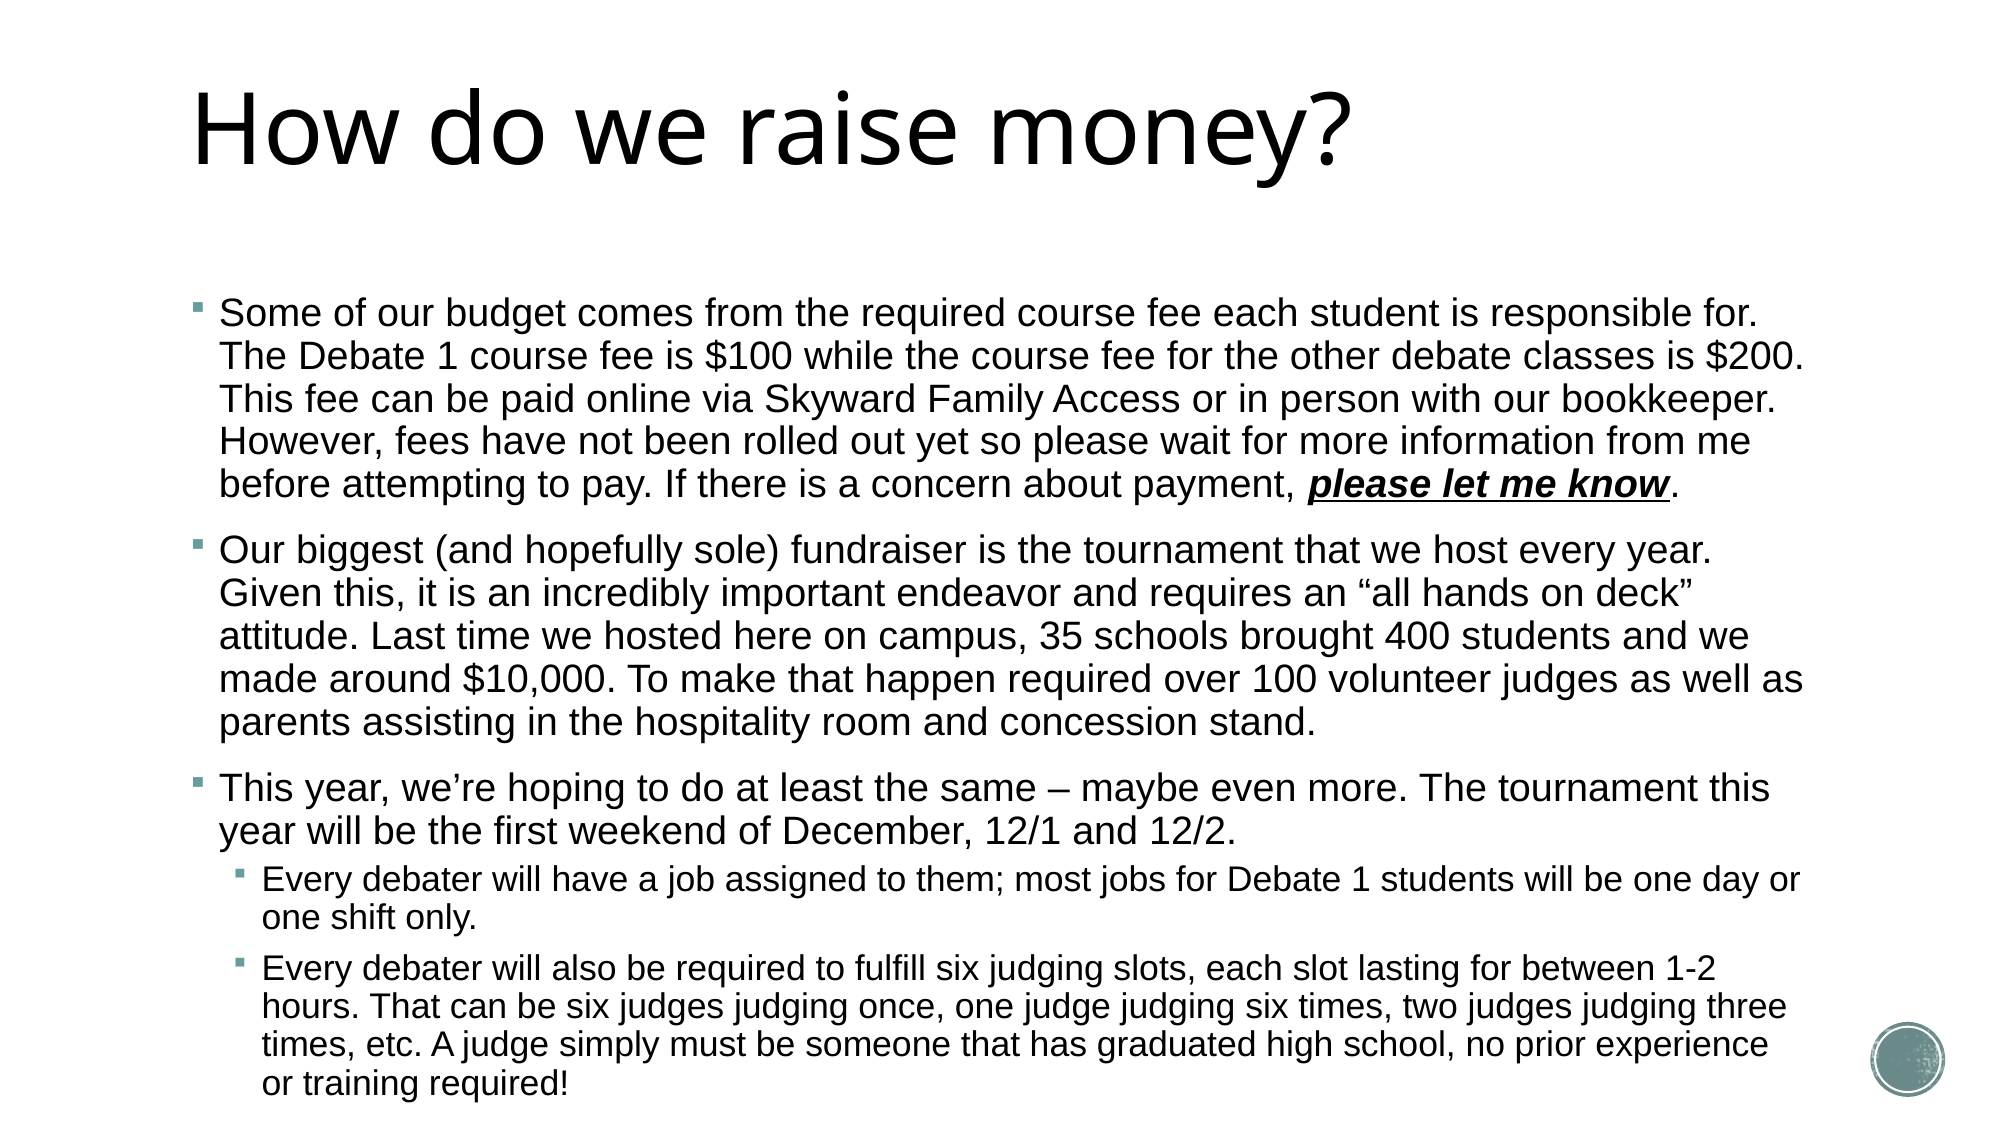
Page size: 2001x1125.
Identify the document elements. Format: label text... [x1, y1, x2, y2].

title How do we raise money? [174, 0, 1825, 264]
list Some of our budget comes from the required course fee each student is responsible for. The Debate 1 course fee is $100 while the course fee for the other debate classes is $200. This fee can be paid online via Skyward Family Access or in person with our bookkeeper. However, fees have not been rolled out yet so please wait for more information from me before attempting to pay. If there is a concern about payment, please let me know. Our biggest (and hopefully sole) fundraiser is the tournament that we host every year. Given this, it is an incredibly important endeavor and requires an “all hands on deck” attitude. Last time we hosted here on campus, 35 schools brought 400 students and we made around $10,000. To make that happen required over 100 volunteer judges as well as parents assisting in the hospitality room and concession stand. This year, we’re hoping to do at least the same – maybe even more. The tournament this year will be the first weekend of December, 12/1 and 12/2. Every debater will have a job assigned to them; most jobs for Debate 1 students will be one day or one shift only. Every debater will also be required to fulfill six judging slots, each slot lasting for between 1-2 hours. That can be six judges judging once, one judge judging six times, two judges judging three times, etc. A judge simply must be someone that has graduated high school, no prior experience or training required! [175, 284, 1826, 1125]
